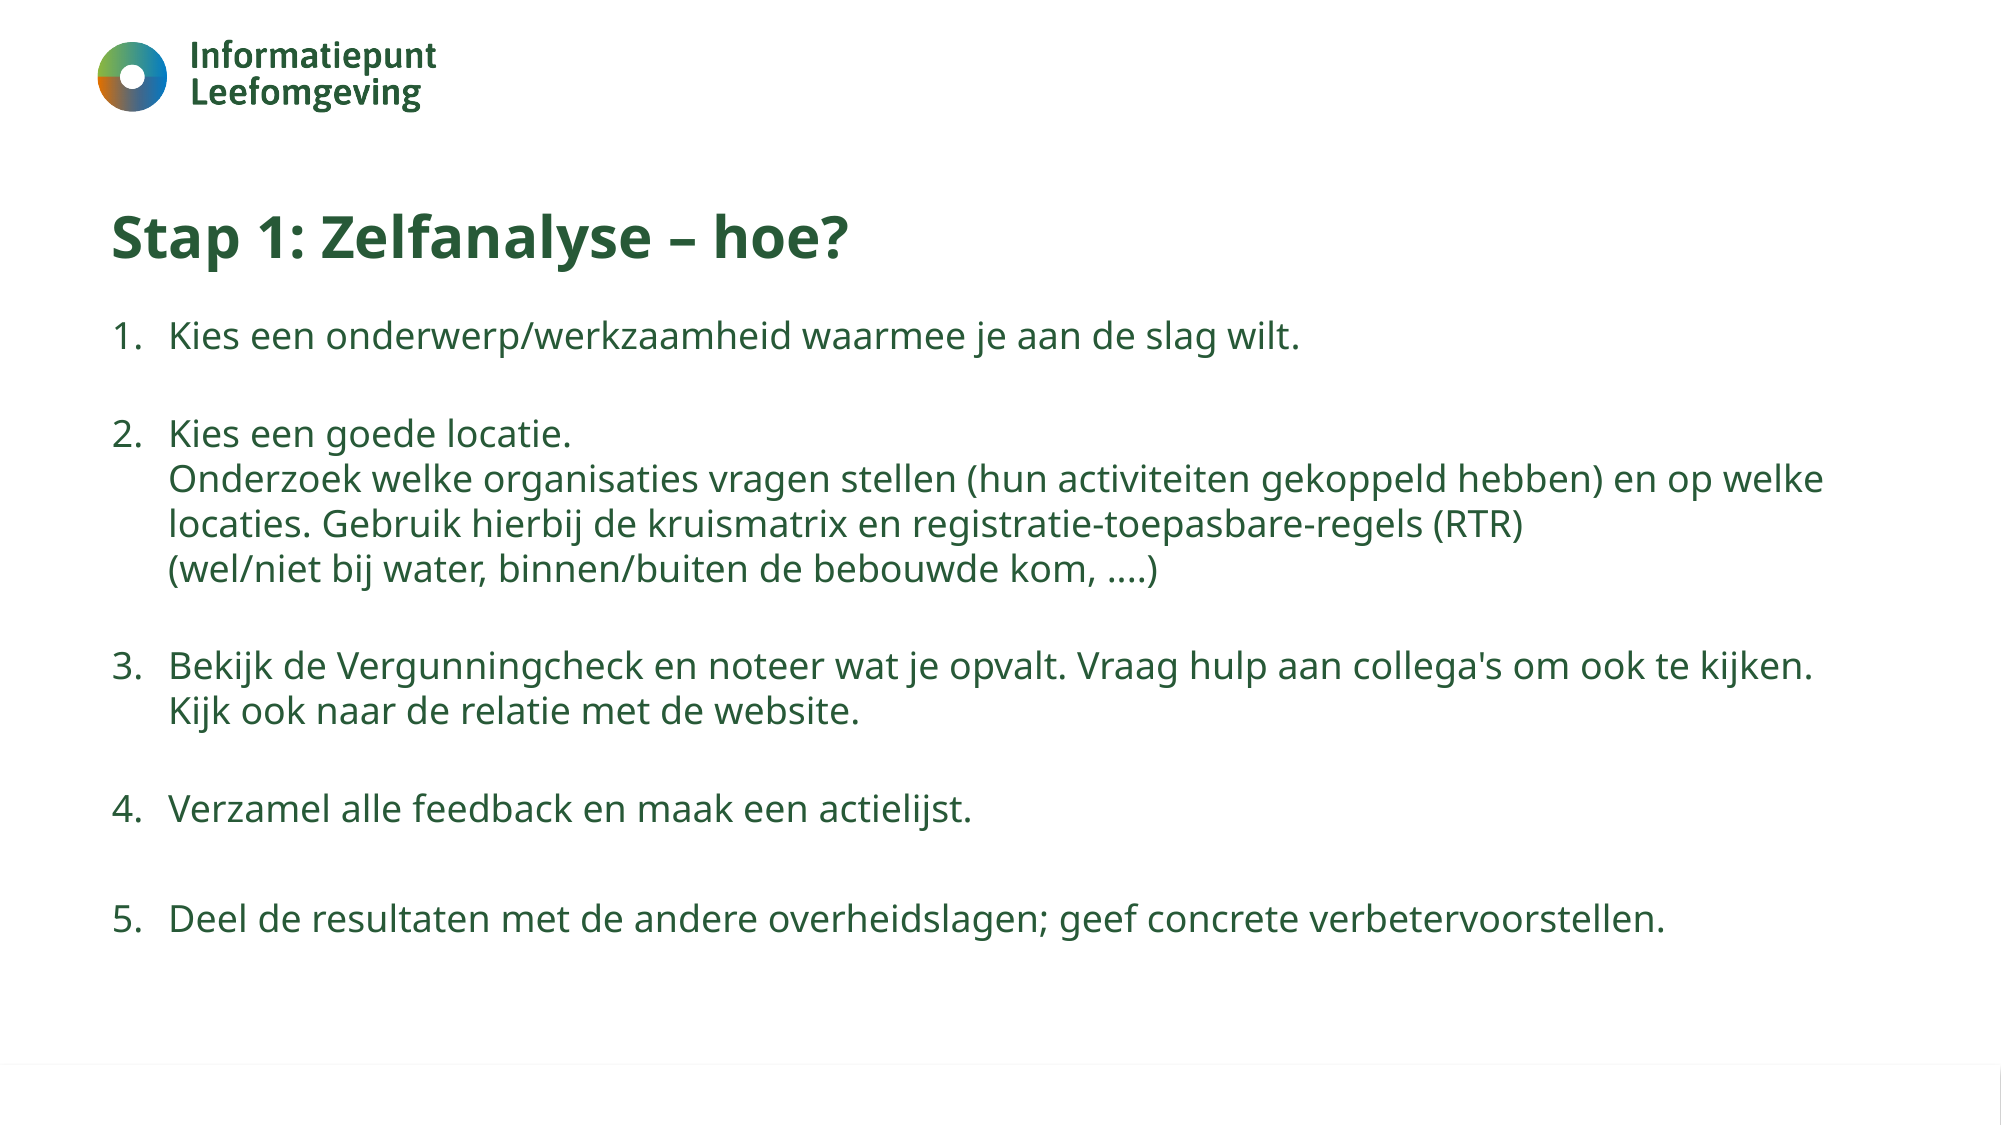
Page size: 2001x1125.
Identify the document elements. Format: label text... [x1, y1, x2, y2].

picture [68, 12, 513, 142]
title Stap 1: Zelfanalyse – hoe? [96, 192, 1894, 304]
subtitle Kies een onderwerp/werkzaamheid waarmee je aan de slag wilt. Kies een goede locatie. Onderzoek welke organisaties vragen stellen (hun activiteiten gekoppeld hebben) en op welke locaties. Gebruik hierbij de kruismatrix en registratie-toepasbare-regels (RTR) (wel/niet bij water, binnen/buiten de bebouwde kom, ....) Bekijk de Vergunningcheck en noteer wat je opvalt. Vraag hulp aan collega's om ook te kijken. Kijk ook naar de relatie met de website. Verzamel alle feedback en maak een actielijst. Deel de resultaten met de andere overheidslagen; geef concrete verbetervoorstellen. [96, 304, 1894, 1075]
